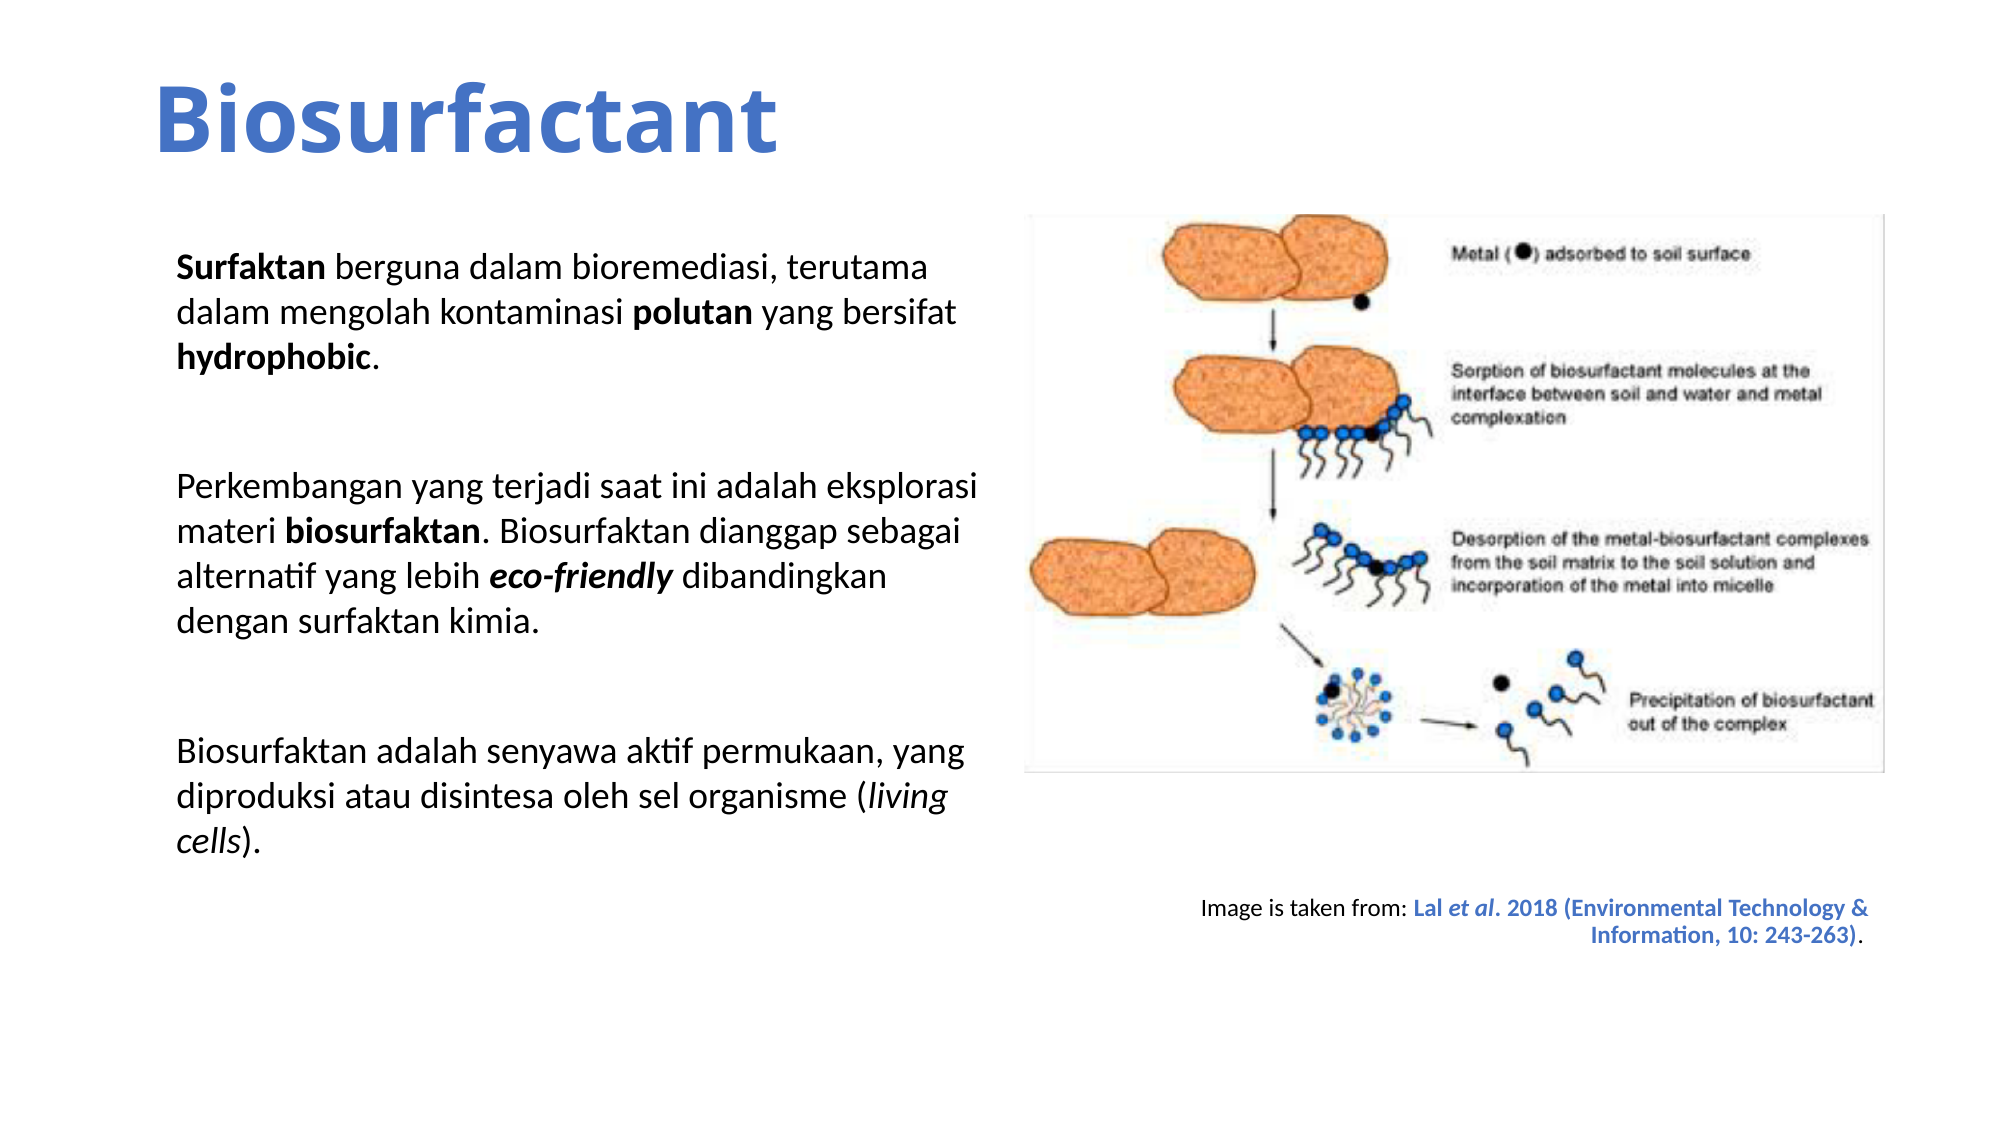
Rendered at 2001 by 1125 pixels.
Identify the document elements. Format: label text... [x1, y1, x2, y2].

text_box Surfaktan berguna dalam bioremediasi, terutama dalam mengolah kontaminasi polutan yang bersifat hydrophobic. [161, 234, 1003, 385]
text_box Perkembangan yang terjadi saat ini adalah eksplorasi materi biosurfaktan. Biosurfaktan dianggap sebagai alternatif yang lebih eco-friendly dibandingkan dengan surfaktan kimia. [161, 453, 1003, 649]
text_box Biosurfaktan adalah senyawa aktif permukaan, yang diproduksi atau disintesa oleh sel organisme (living cells). [161, 718, 1003, 869]
picture [1024, 214, 1885, 773]
list Image is taken from: Lal et al. 2018 (Environmental Technology & Information, 10: 243-263). [1146, 887, 1885, 975]
title Biosurfactant [137, 59, 1863, 186]
